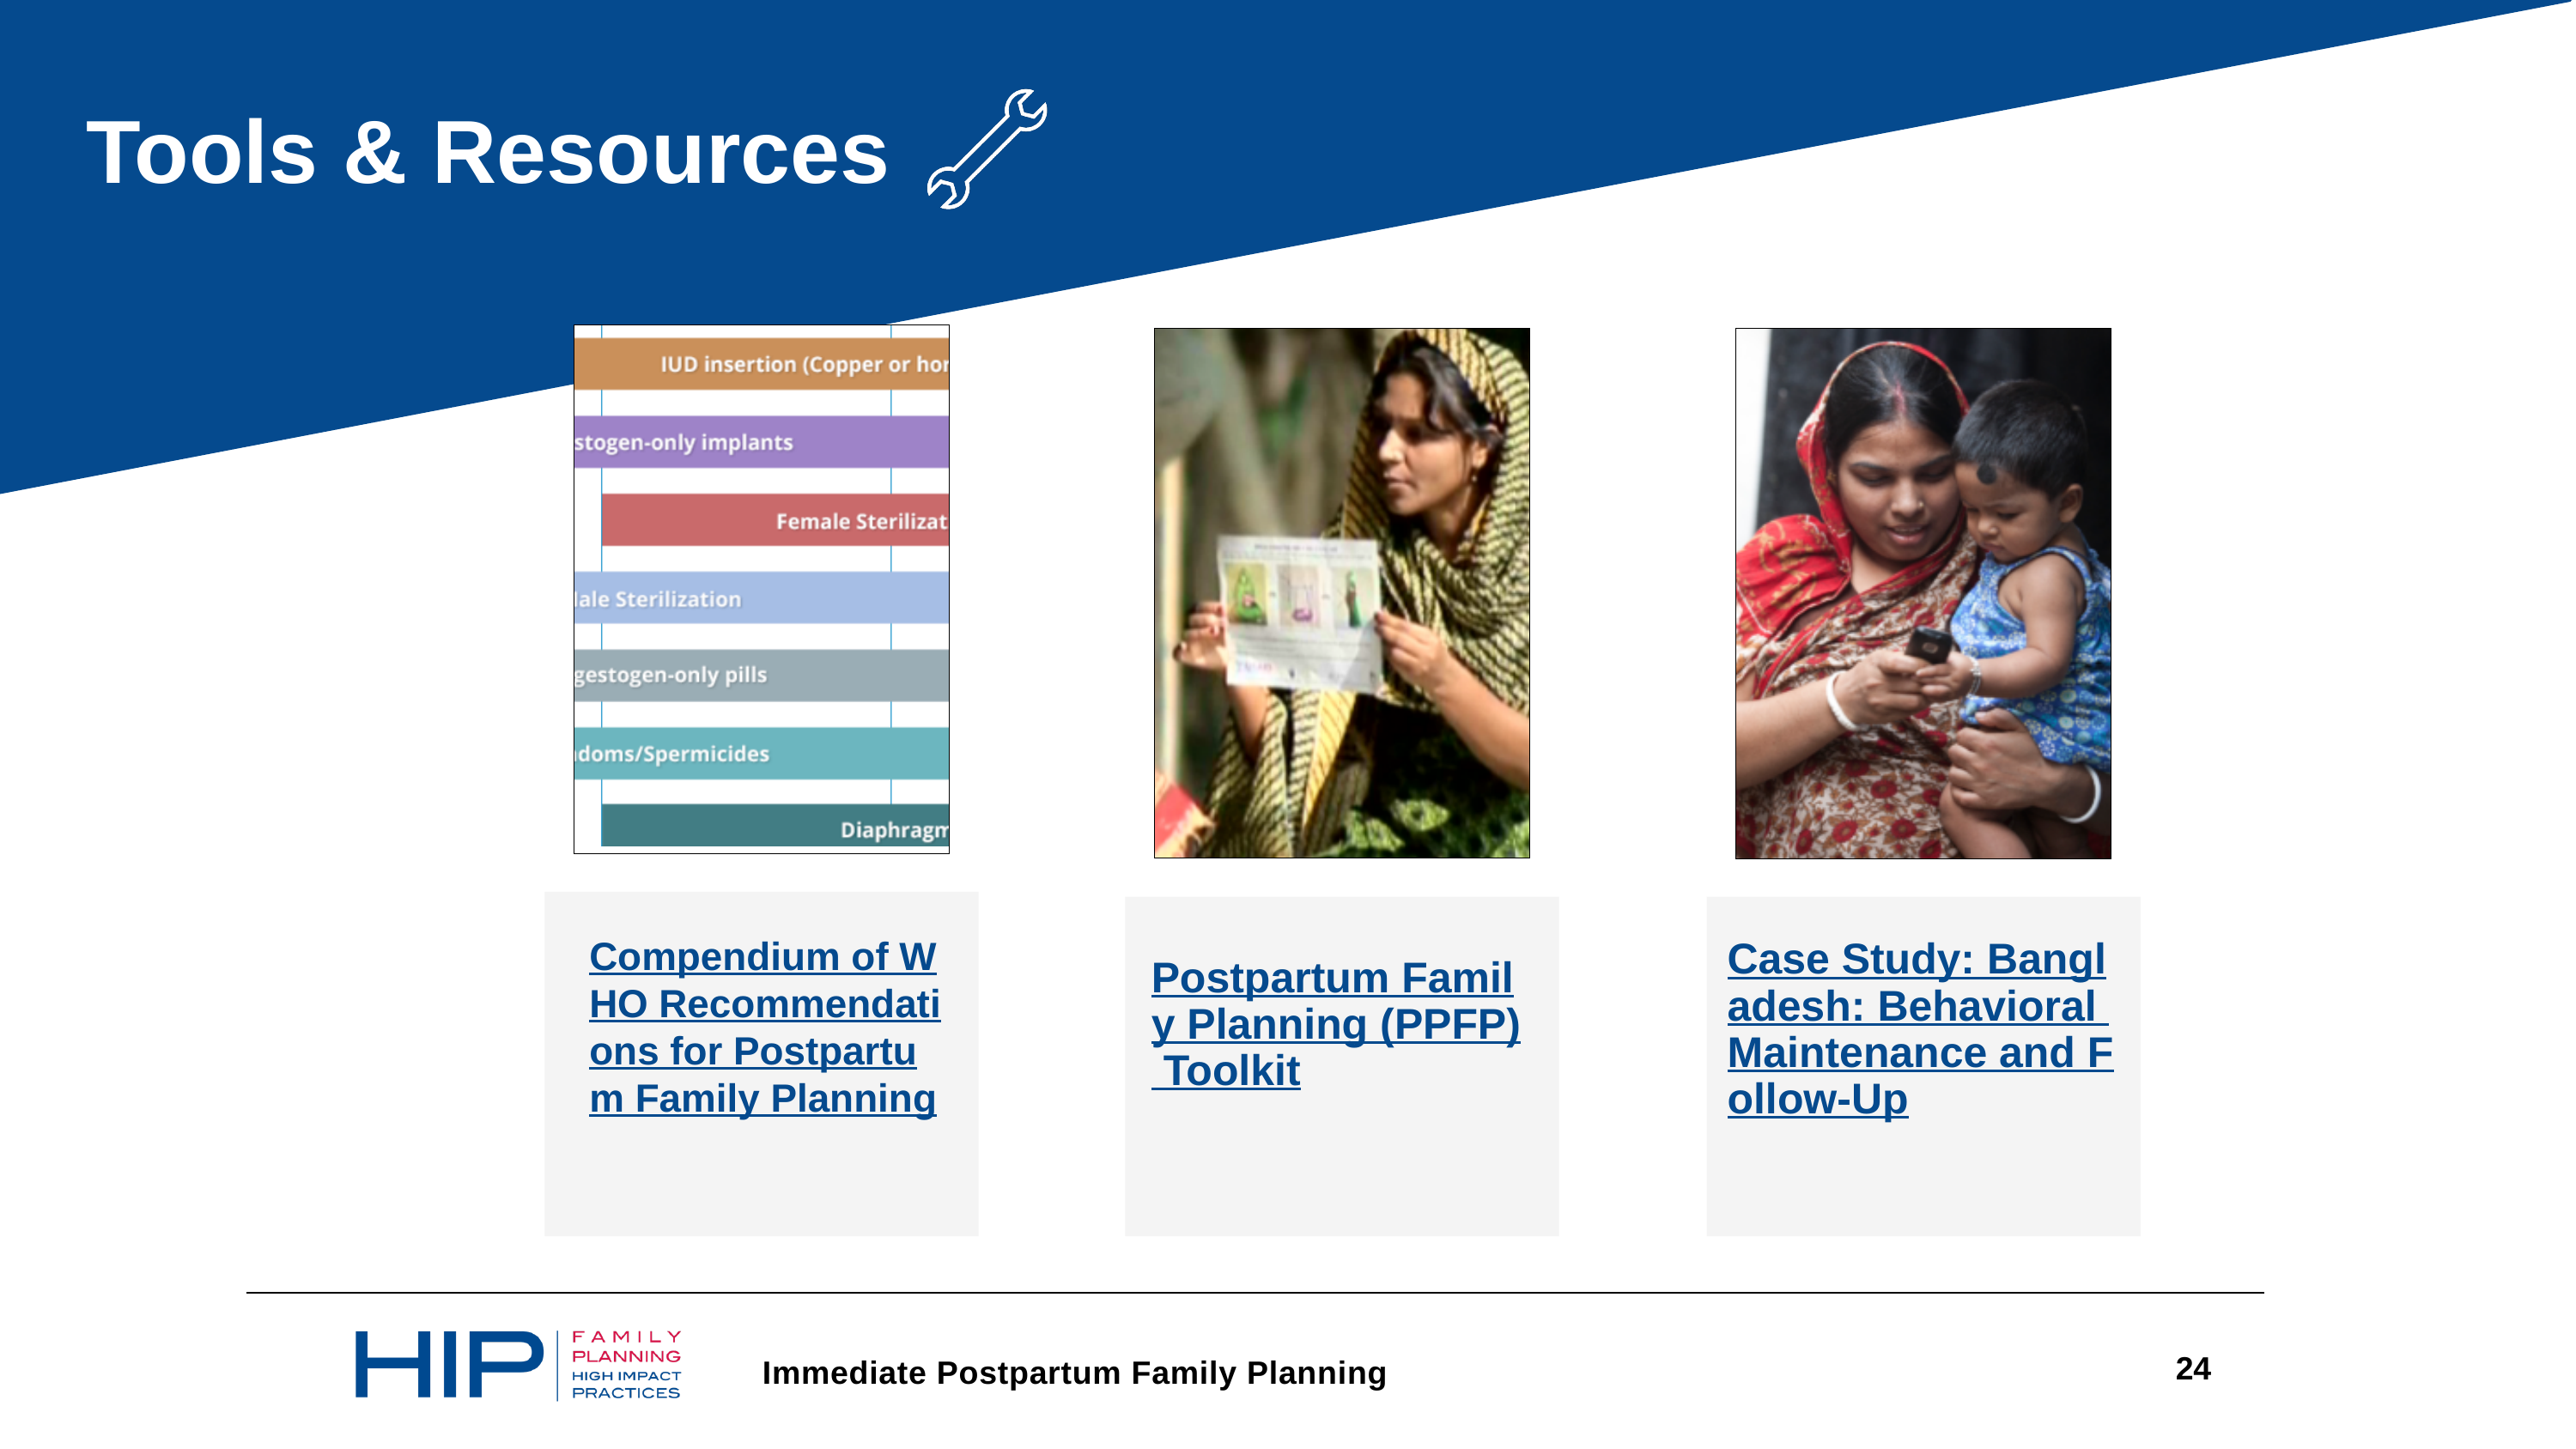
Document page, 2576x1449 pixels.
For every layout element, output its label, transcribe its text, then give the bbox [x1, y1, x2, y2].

text_box [0, 0, 2572, 494]
text_box Tools & Resources [86, 84, 920, 201]
slide_number 24 [1923, 1341, 2225, 1393]
text_box Tools & Resources [1053, 84, 2190, 201]
picture [348, 1323, 697, 1410]
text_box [544, 324, 1559, 1237]
picture [922, 84, 1053, 214]
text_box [1706, 328, 2142, 1237]
